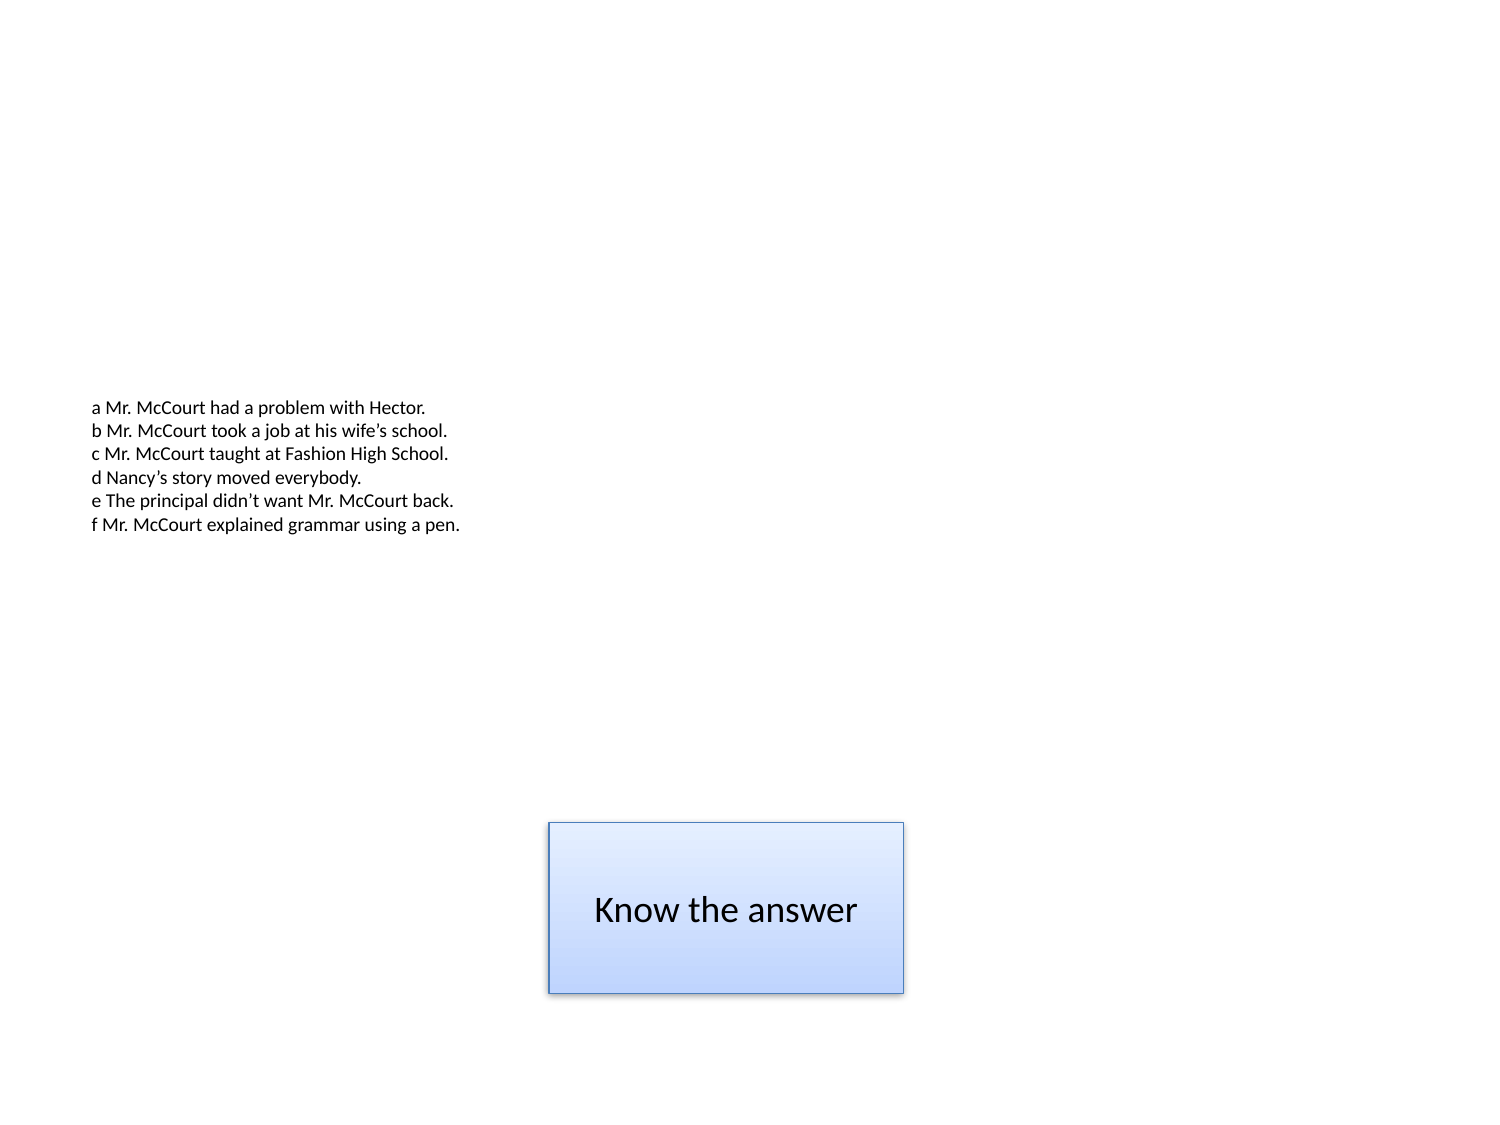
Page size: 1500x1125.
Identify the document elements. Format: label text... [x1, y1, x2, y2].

title a Mr. McCourt had a problem with Hector. b Mr. McCourt took a job at his wife’s school. c Mr. McCourt taught at Fashion High School. d Nancy’s story moved everybody. e The principal didn’t want Mr. McCourt back. f Mr. McCourt explained grammar using a pen. [76, 385, 1427, 573]
